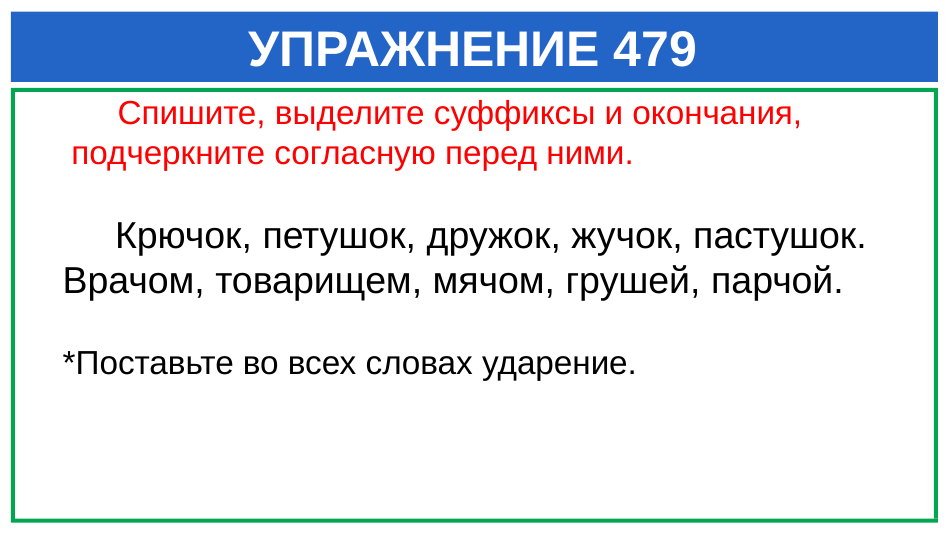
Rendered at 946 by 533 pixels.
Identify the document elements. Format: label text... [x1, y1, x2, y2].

list Спишите, выделите суффиксы и окончания, подчеркните согласную перед ними. [71, 91, 875, 172]
title УПРАЖНЕНИЕ 479 [49, 16, 897, 78]
text_box Крючок, петушок, дружок, жучок, пастушок. Врачом, товарищем, мячом, грушей, парчой. *Поставьте во всех словах ударение. [47, 203, 898, 389]
